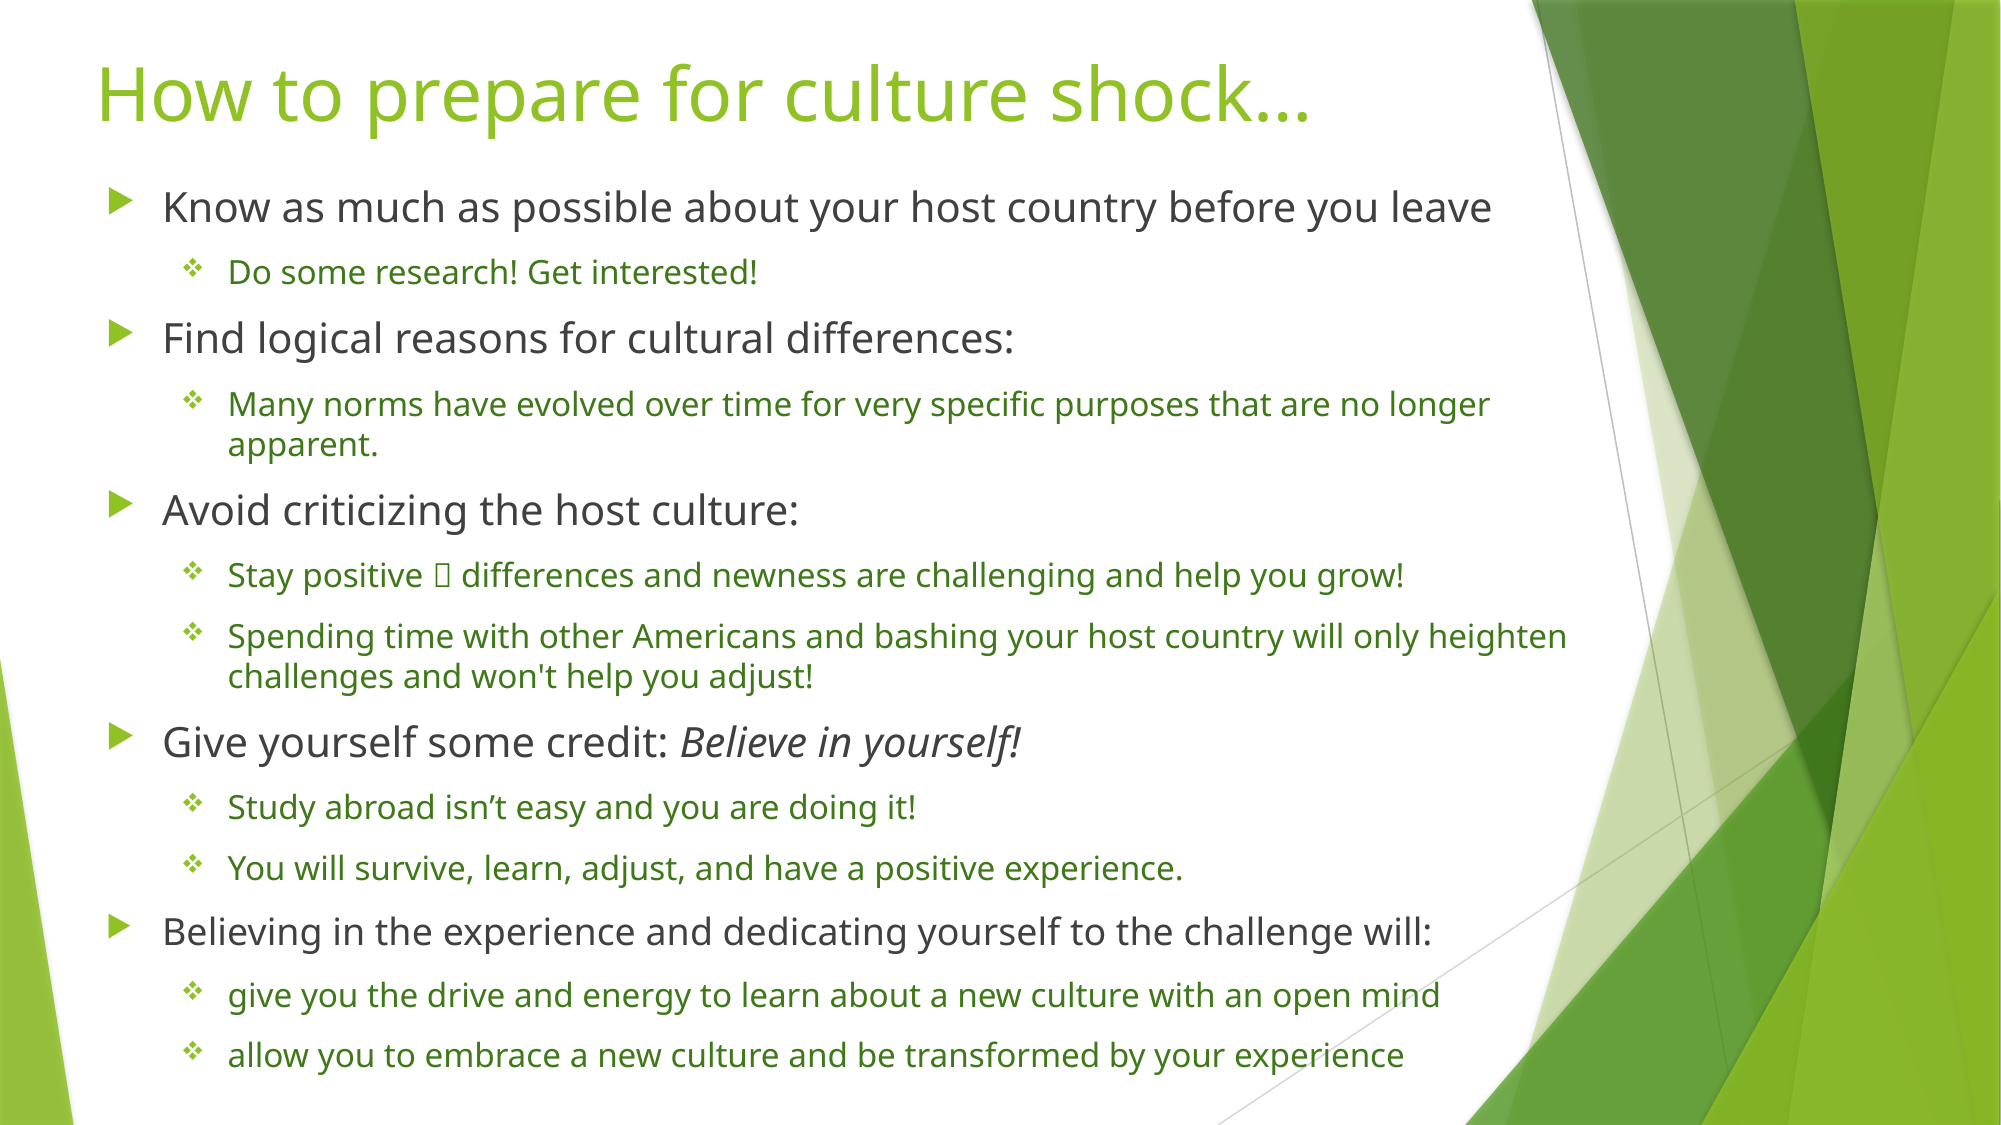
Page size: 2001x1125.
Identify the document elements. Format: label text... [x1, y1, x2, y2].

list Know as much as possible about your host country before you leave Do some research! Get interested! Find logical reasons for cultural differences: Many norms have evolved over time for very specific purposes that are no longer apparent. Avoid criticizing the host culture: Stay positive  differences and newness are challenging and help you grow! Spending time with other Americans and bashing your host country will only heighten challenges and won't help you adjust! Give yourself some credit: Believe in yourself! Study abroad isn’t easy and you are doing it! You will survive, learn, adjust, and have a positive experience. Believing in the experience and dedicating yourself to the challenge will: give you the drive and energy to learn about a new culture with an open mind allow you to embrace a new culture and be transformed by your experience [90, 107, 1641, 1125]
title How to prepare for culture shock… [80, 39, 1491, 256]
